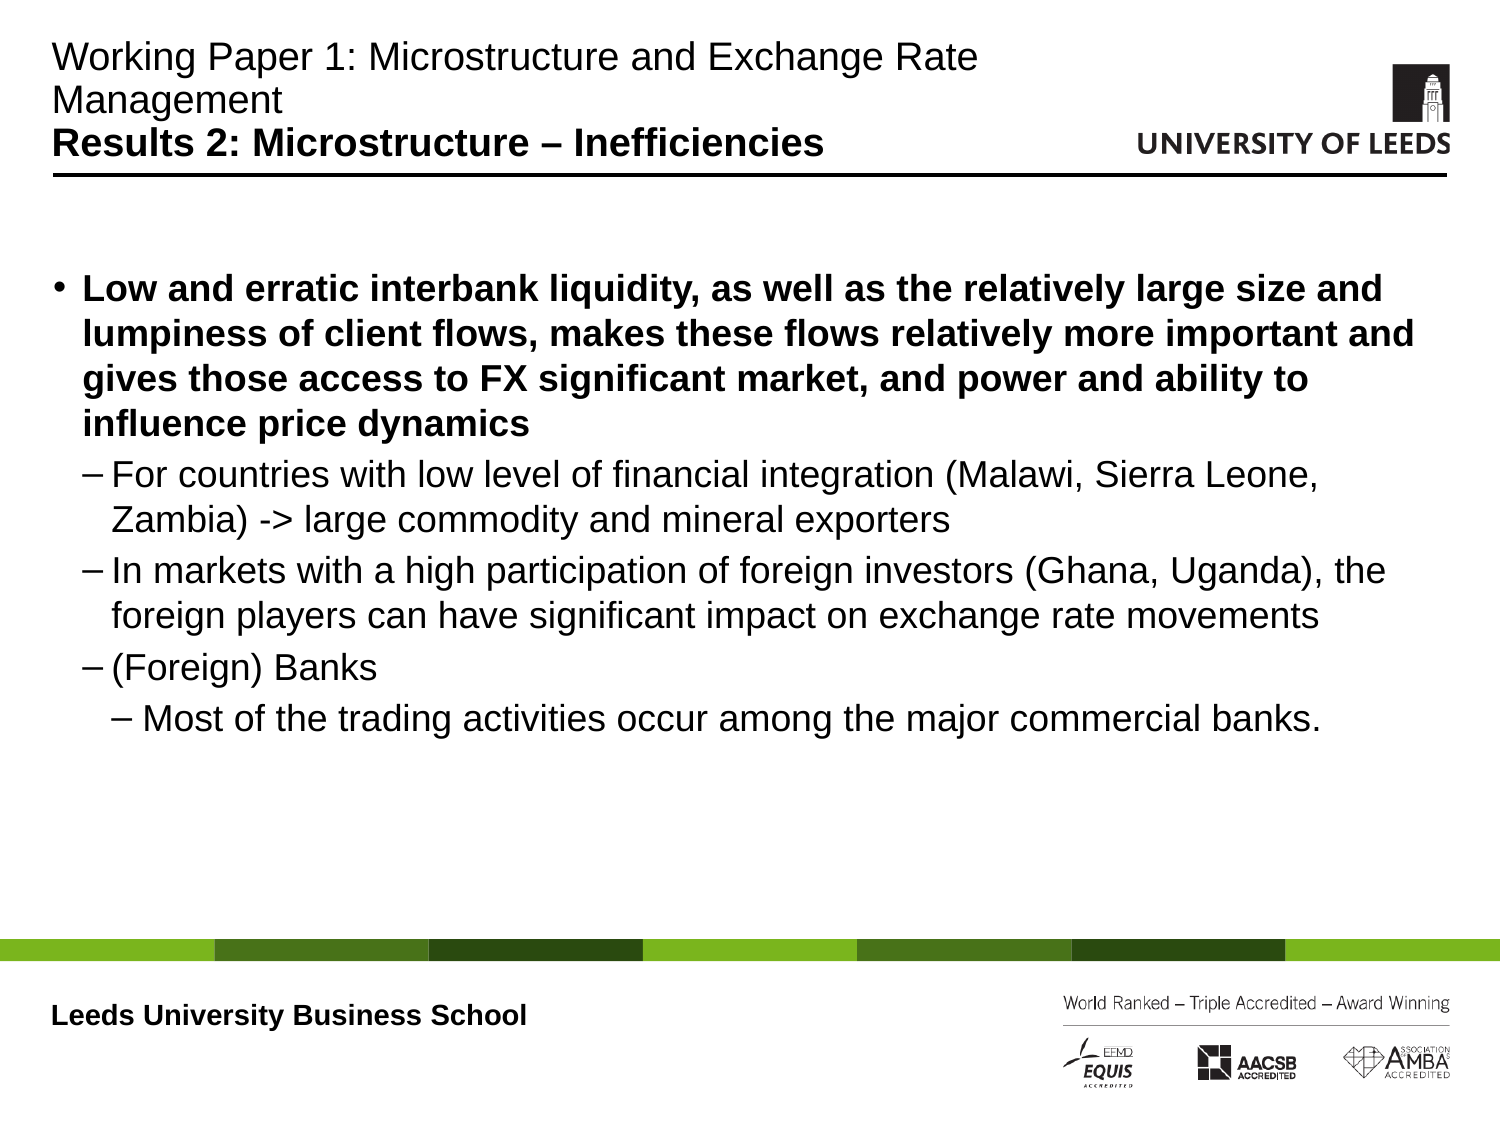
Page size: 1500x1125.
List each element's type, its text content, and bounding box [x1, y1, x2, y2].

list Low and erratic interbank liquidity, as well as the relatively large size and lumpiness of client flows, makes these flows relatively more important and gives those access to FX significant market, and power and ability to influence price dynamics For countries with low level of financial integration (Malawi, Sierra Leone, Zambia) -> large commodity and mineral exporters In markets with a high participation of foreign investors (Ghana, Uganda), the foreign players can have significant impact on exchange rate movements (Foreign) Banks Most of the trading activities occur among the major commercial banks. [53, 212, 1447, 910]
title Working Paper 1: Microstructure and Exchange Rate Management Results 2: Microstructure – Inefficiencies [51, 35, 1111, 166]
